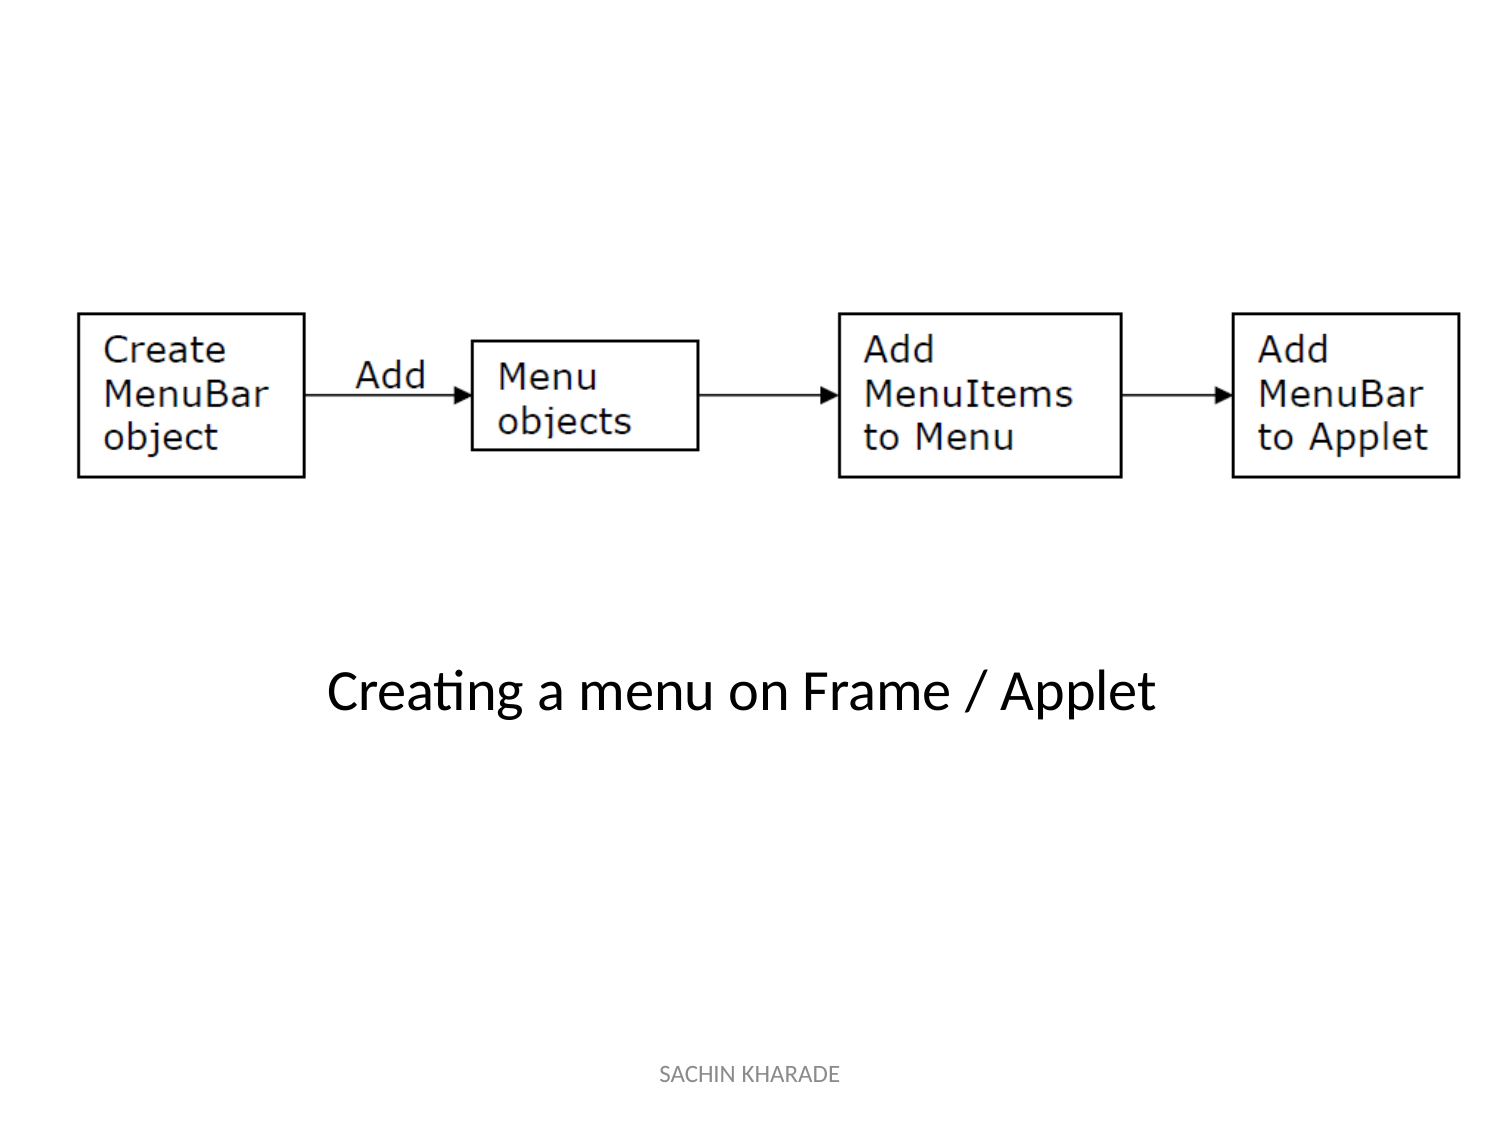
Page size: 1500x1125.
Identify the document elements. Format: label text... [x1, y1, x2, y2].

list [70, 304, 1466, 484]
text_box Creating a menu on Frame / Applet [301, 644, 1184, 730]
footer SACHIN KHARADE [512, 1042, 988, 1103]
